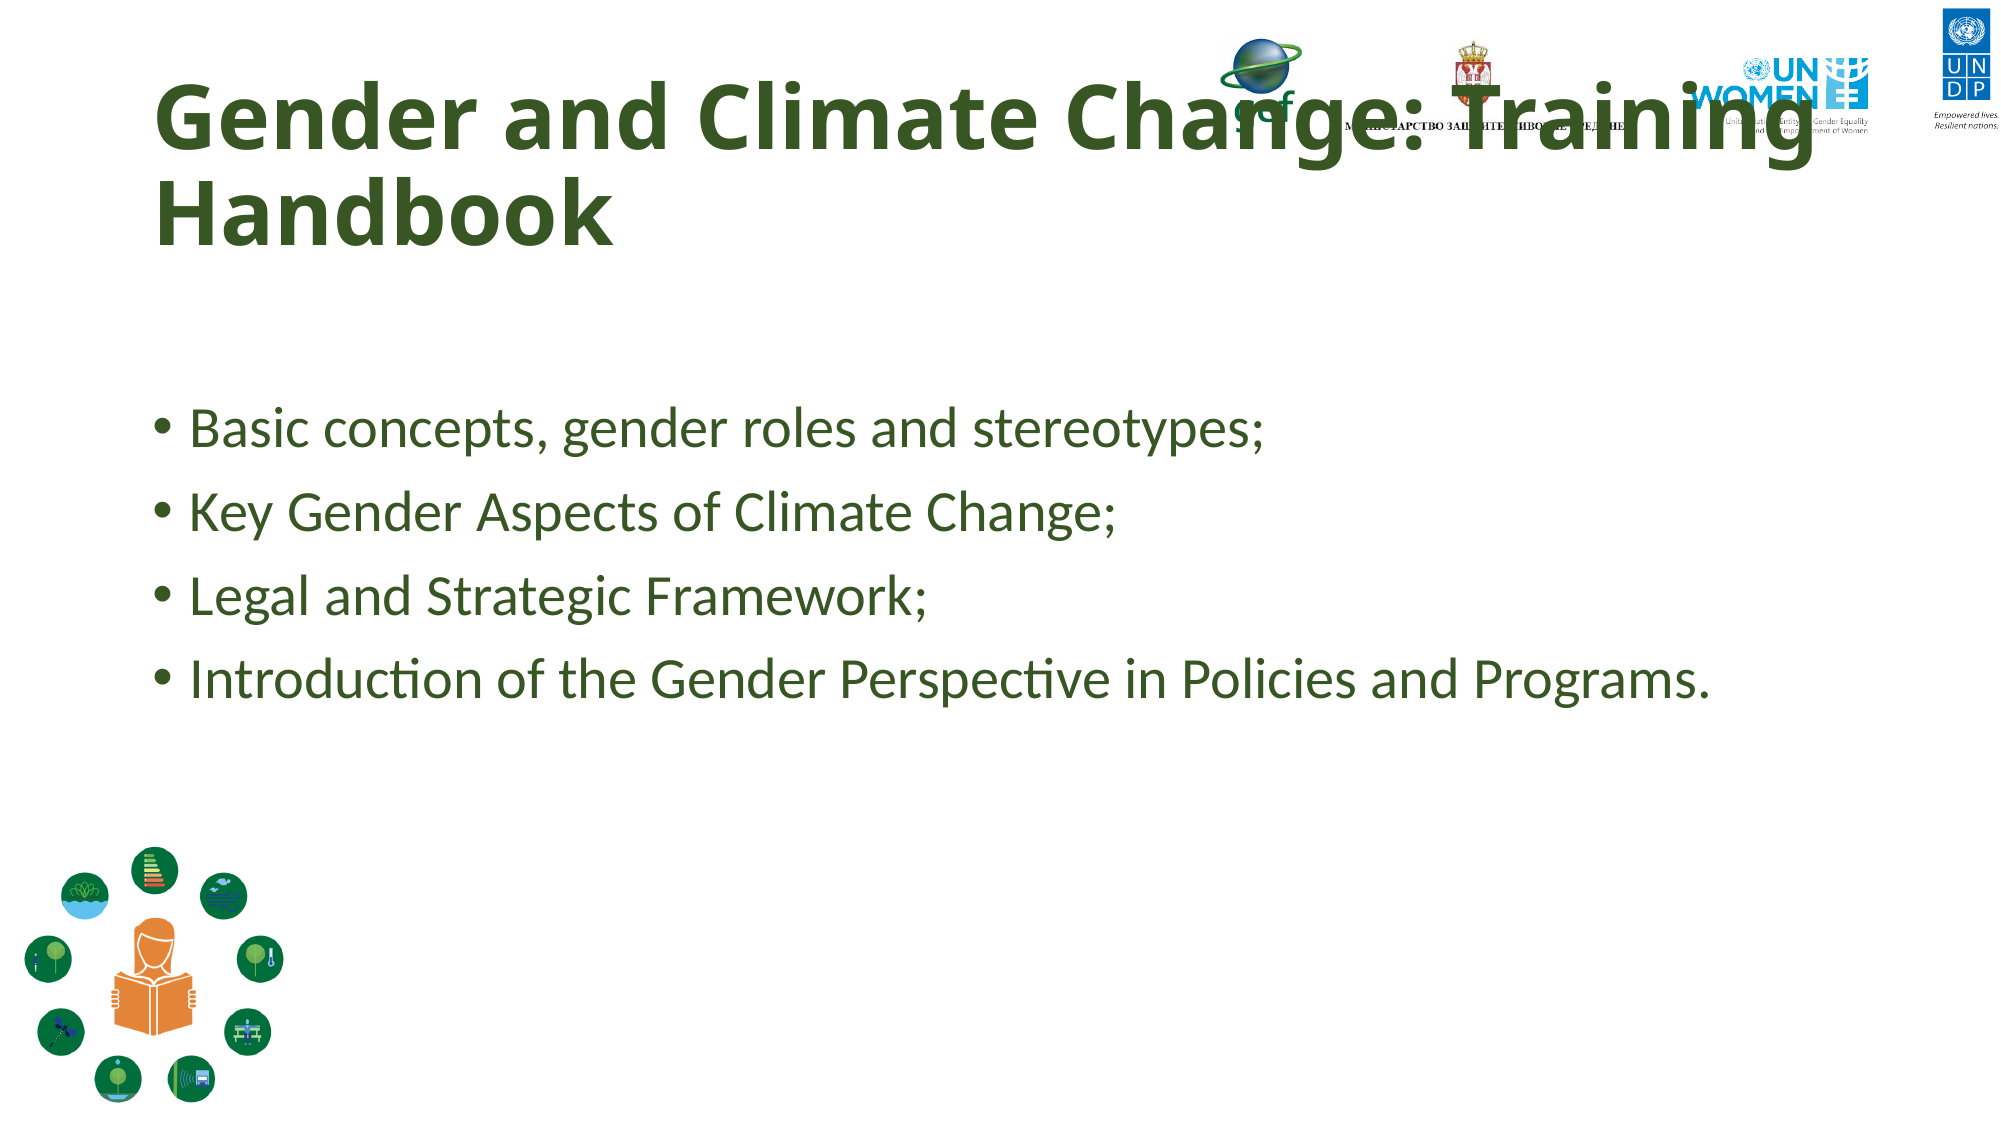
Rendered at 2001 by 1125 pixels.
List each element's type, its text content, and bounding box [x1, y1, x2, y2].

title Gender and Climate Change: Training Handbook [137, 59, 1863, 278]
picture [0, 829, 316, 1125]
list Basic concepts, gender roles and stereotypes; Key Gender Aspects of Climate Change; Legal and Strategic Framework; Introduction of the Gender Perspective in Policies and Programs. [137, 299, 1863, 1014]
